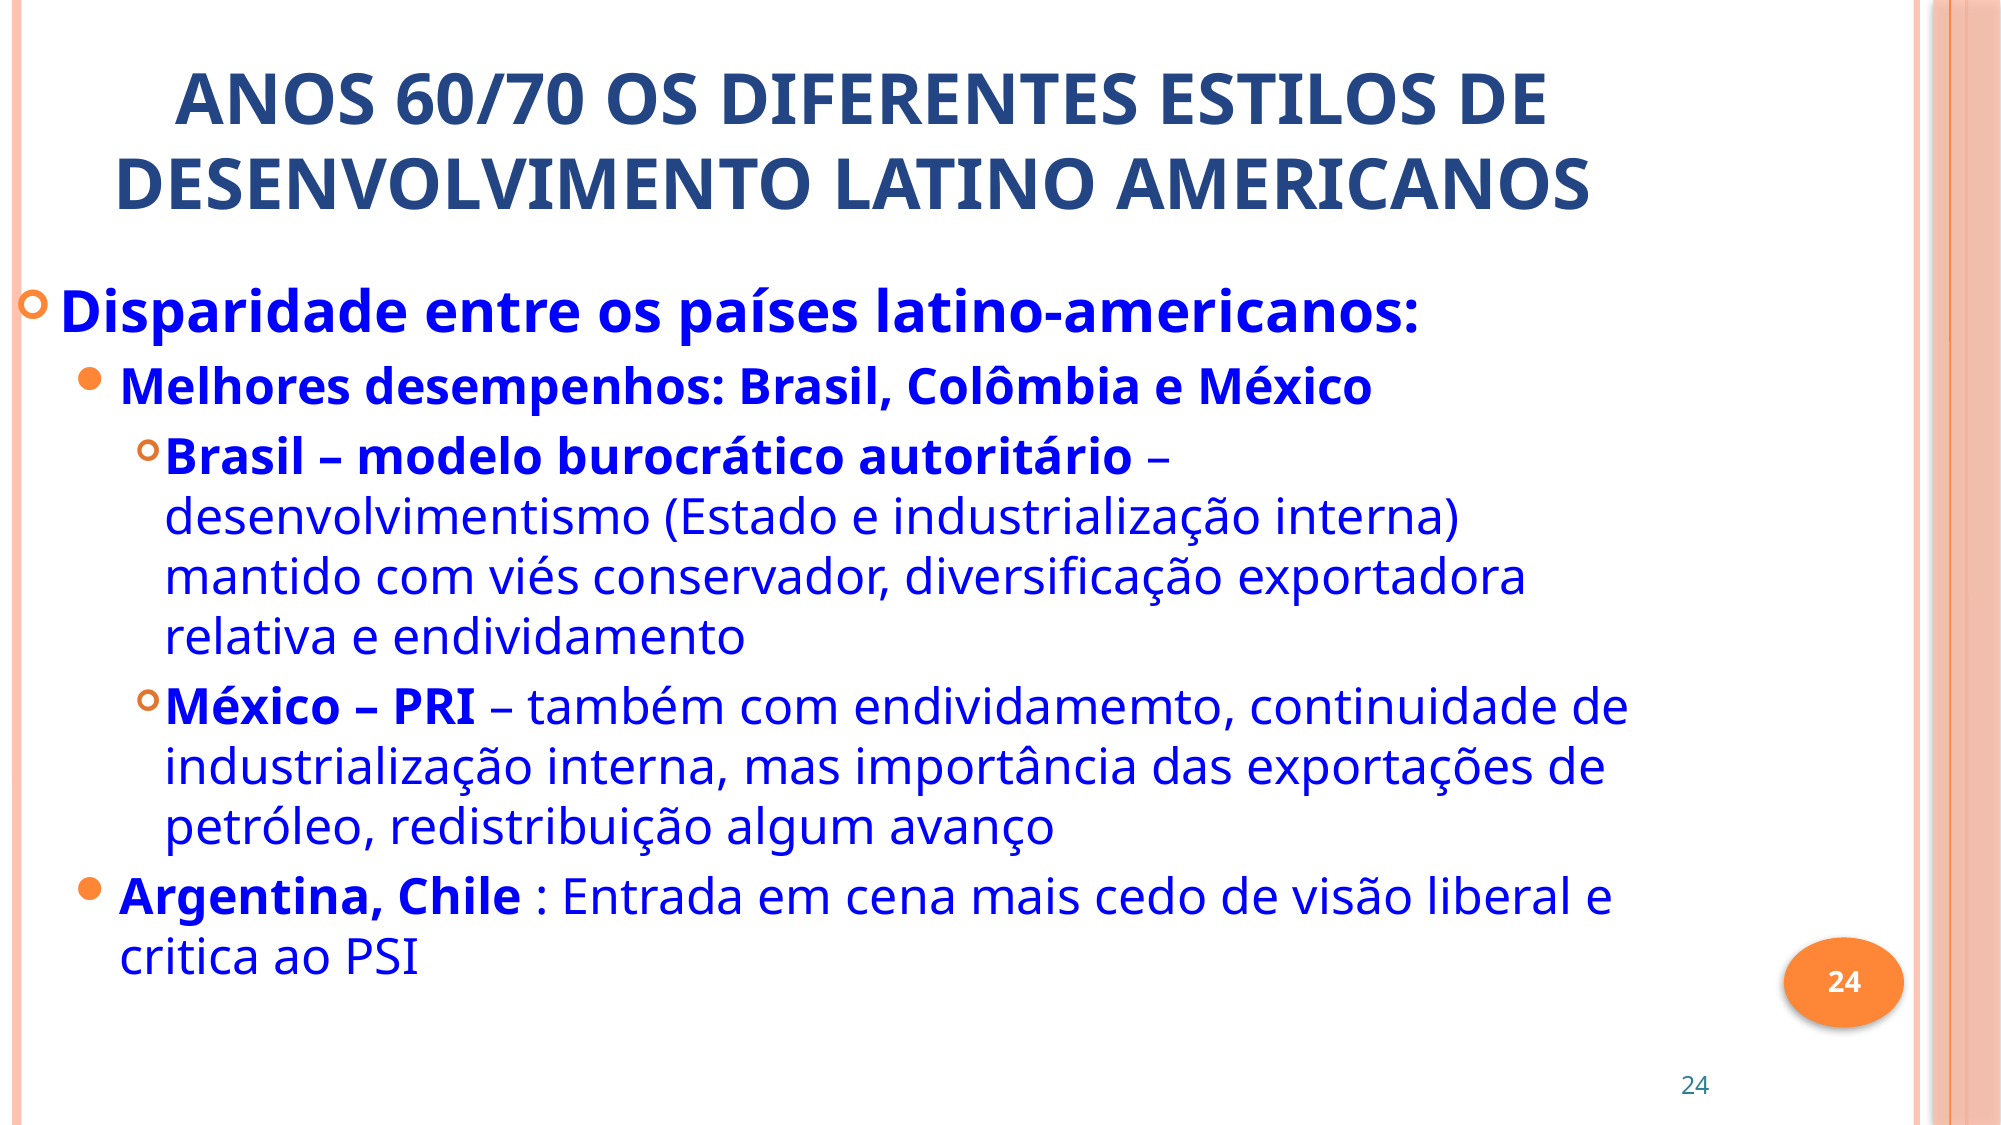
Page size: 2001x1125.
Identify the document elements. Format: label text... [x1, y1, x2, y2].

title Anos 60/70 Os diferentes estilos de desenvolvimento latino americanos [0, 43, 1725, 231]
text_box 24 [1599, 1061, 1725, 1103]
slide_number 24 [1777, 940, 1912, 1027]
list Disparidade entre os países latino-americanos: Melhores desempenhos: Brasil, Colômbia e México Brasil – modelo burocrático autoritário – desenvolvimentismo (Estado e industrialização interna) mantido com viés conservador, diversificação exportadora relativa e endividamento México – PRI – também com endividamemto, continuidade de industrialização interna, mas importância das exportações de petróleo, redistribuição algum avanço Argentina, Chile : Entrada em cena mais cedo de visão liberal e critica ao PSI [0, 267, 1685, 1025]
